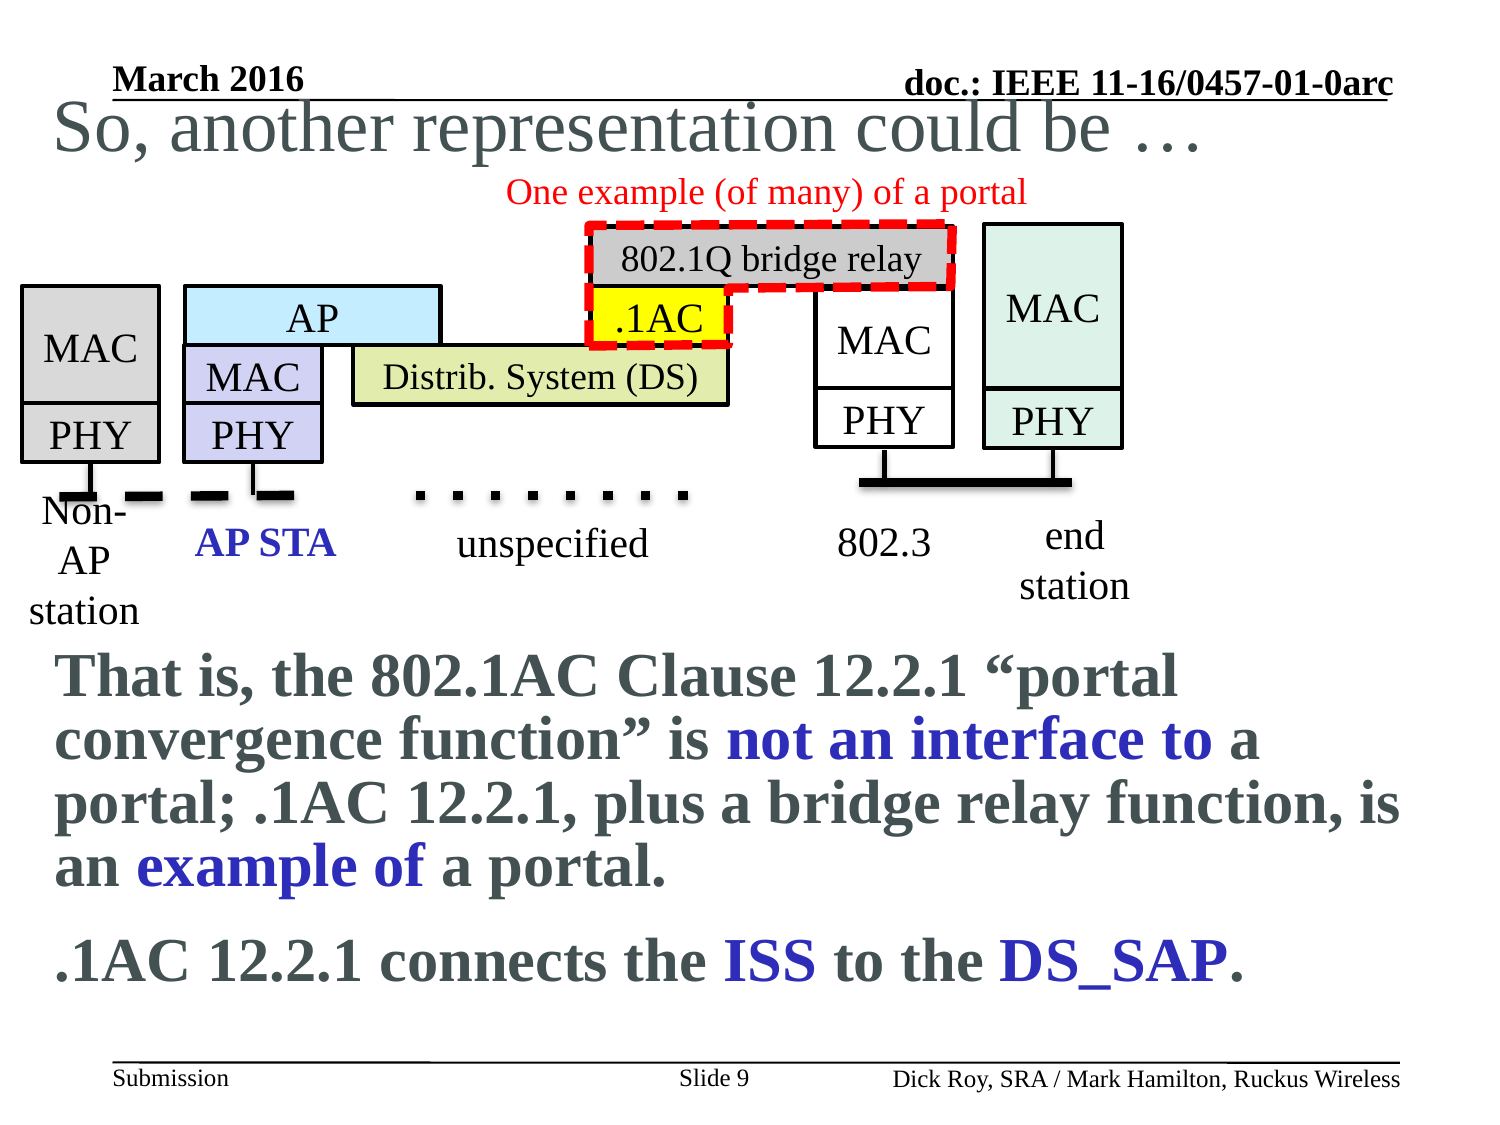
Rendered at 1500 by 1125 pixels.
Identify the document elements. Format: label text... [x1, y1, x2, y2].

title So, another representation could be … [37, 105, 1447, 244]
text_box MAC [813, 287, 955, 386]
text_box unspecified [401, 509, 705, 572]
text_box Distrib. System (DS) [351, 343, 730, 407]
text_box 802.3 [782, 508, 986, 572]
text_box [586, 221, 955, 349]
text_box MAC [182, 343, 324, 401]
text_box AP [183, 284, 443, 347]
text_box MAC [982, 222, 1124, 387]
text_box end station [988, 526, 1161, 590]
text_box PHY [982, 387, 1124, 450]
footer Dick Roy, SRA / Mark Hamilton, Ruckus Wireless [773, 1062, 1402, 1094]
text_box MAC [20, 284, 161, 401]
text_box One example (of many) of a portal [491, 159, 1044, 220]
text_box PHY [182, 401, 324, 464]
text_box AP STA [164, 508, 368, 572]
text_box Non-AP station [0, 526, 171, 590]
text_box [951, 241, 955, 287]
text_box PHY [813, 386, 955, 449]
list That is, the 802.1AC Clause 12.2.1 “portal convergence function” is not an interface to a portal; .1AC 12.2.1, plus a bridge relay function, is an example of a portal. .1AC 12.2.1 connects the ISS to the DS_SAP. [39, 637, 1447, 1036]
text_box PHY [20, 401, 161, 464]
